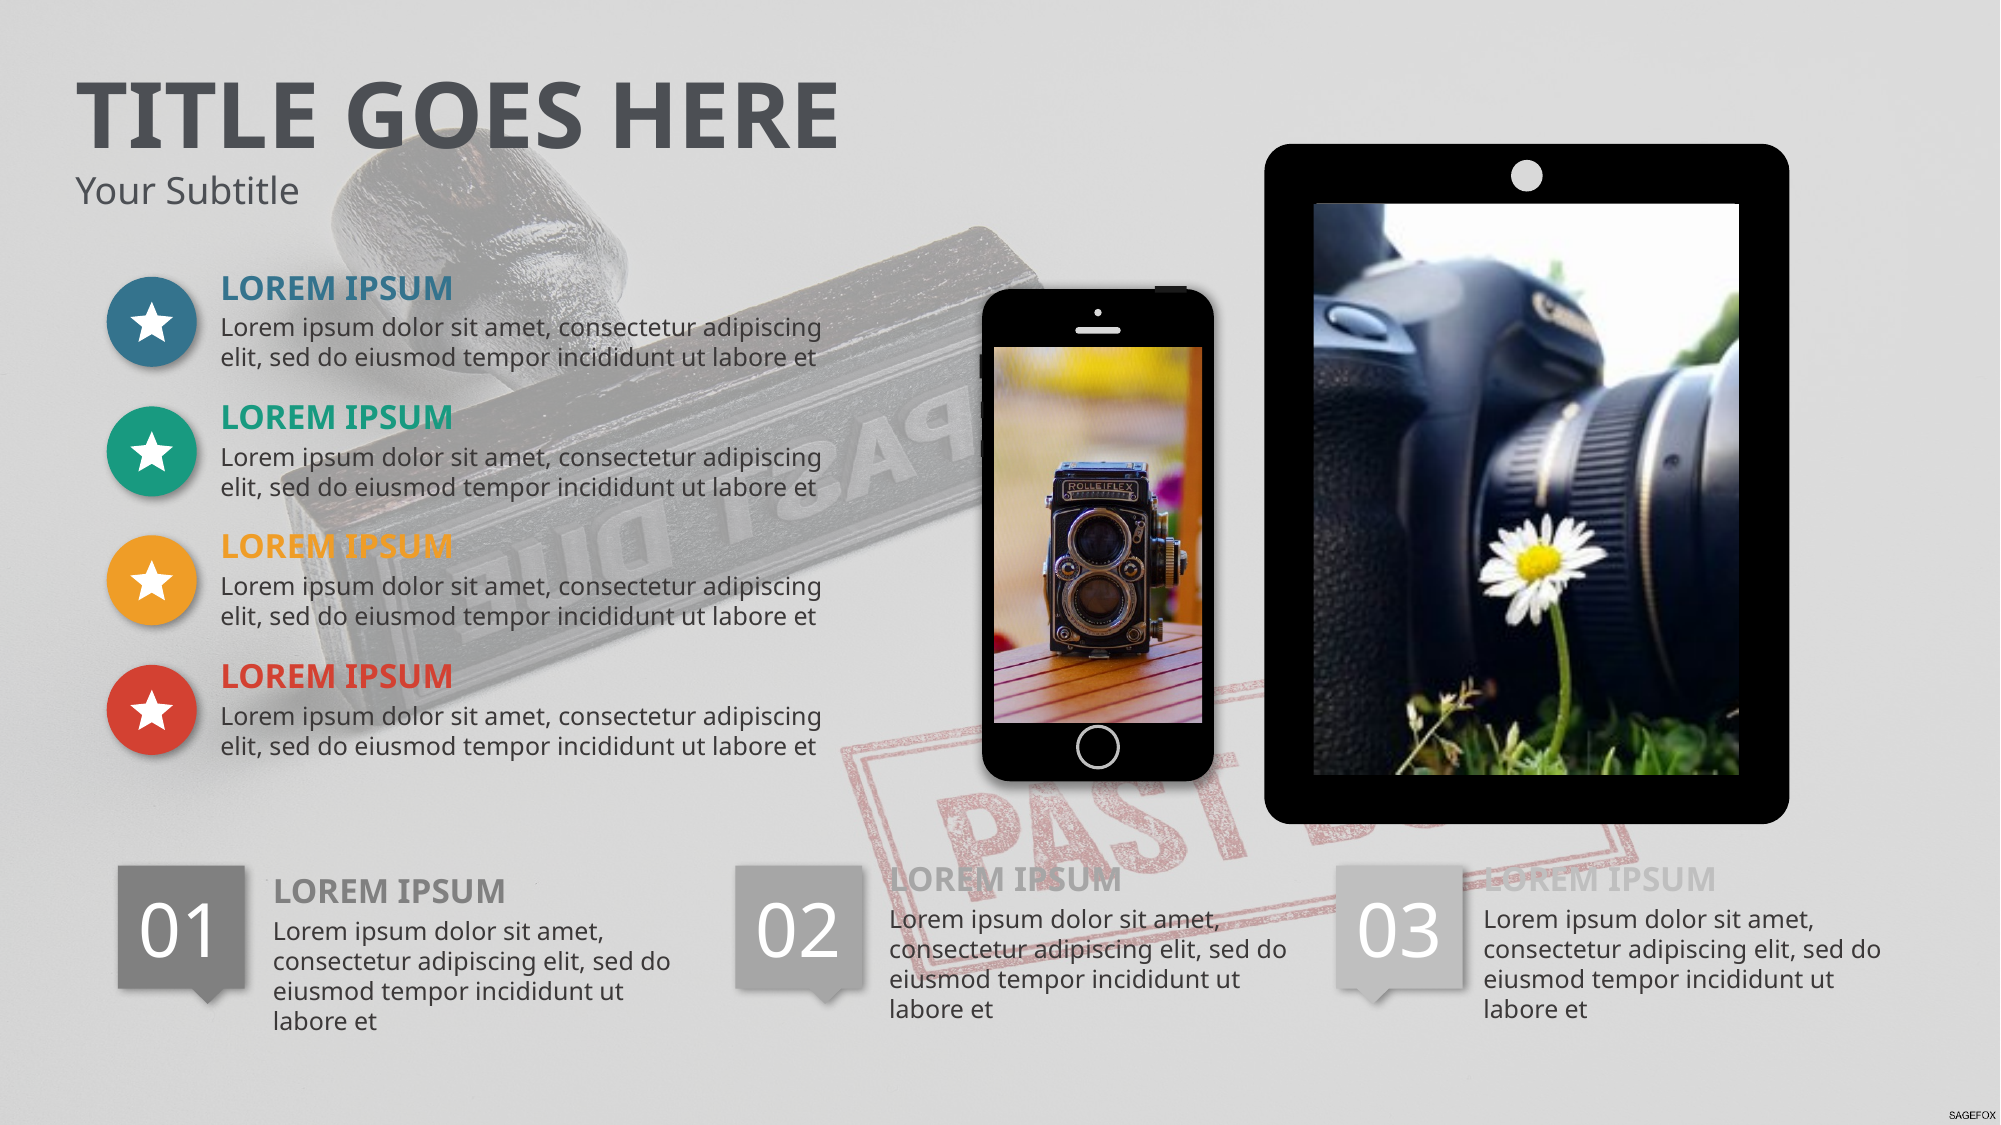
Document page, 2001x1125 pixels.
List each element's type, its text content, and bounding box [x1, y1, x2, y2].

picture [1925, 0, 2001, 1125]
picture [993, 347, 1203, 723]
text_box 02 [734, 864, 864, 1006]
text_box 03 [1334, 864, 1464, 1006]
text_box 01 [116, 864, 246, 1006]
text_box LOREM IPSUM Lorem ipsum dolor sit amet, consectetur adipiscing elit, sed do eiusmod tempor incididunt ut labore et [210, 520, 845, 636]
text_box LOREM IPSUM Lorem ipsum dolor sit amet, consectetur adipiscing elit, sed do eiusmod tempor incididunt ut labore et [210, 262, 845, 377]
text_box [979, 286, 1214, 782]
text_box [1264, 143, 1790, 825]
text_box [106, 664, 197, 755]
text_box LOREM IPSUM Lorem ipsum dolor sit amet, consectetur adipiscing elit, sed do eiusmod tempor incididunt ut labore et [262, 865, 703, 1041]
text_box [106, 406, 197, 497]
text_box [106, 535, 197, 626]
text_box LOREM IPSUM Lorem ipsum dolor sit amet, consectetur adipiscing elit, sed do eiusmod tempor incididunt ut labore et [210, 391, 845, 507]
text_box LOREM IPSUM Lorem ipsum dolor sit amet, consectetur adipiscing elit, sed do eiusmod tempor incididunt ut labore et [210, 650, 845, 765]
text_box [106, 276, 197, 367]
text_box TITLE GOES HERE Your Subtitle [60, 49, 1036, 220]
text_box LOREM IPSUM Lorem ipsum dolor sit amet, consectetur adipiscing elit, sed do eiusmod tempor incididunt ut labore et [879, 853, 1319, 1029]
picture [1313, 204, 1739, 775]
text_box LOREM IPSUM Lorem ipsum dolor sit amet, consectetur adipiscing elit, sed do eiusmod tempor incididunt ut labore et [1473, 853, 1913, 1029]
